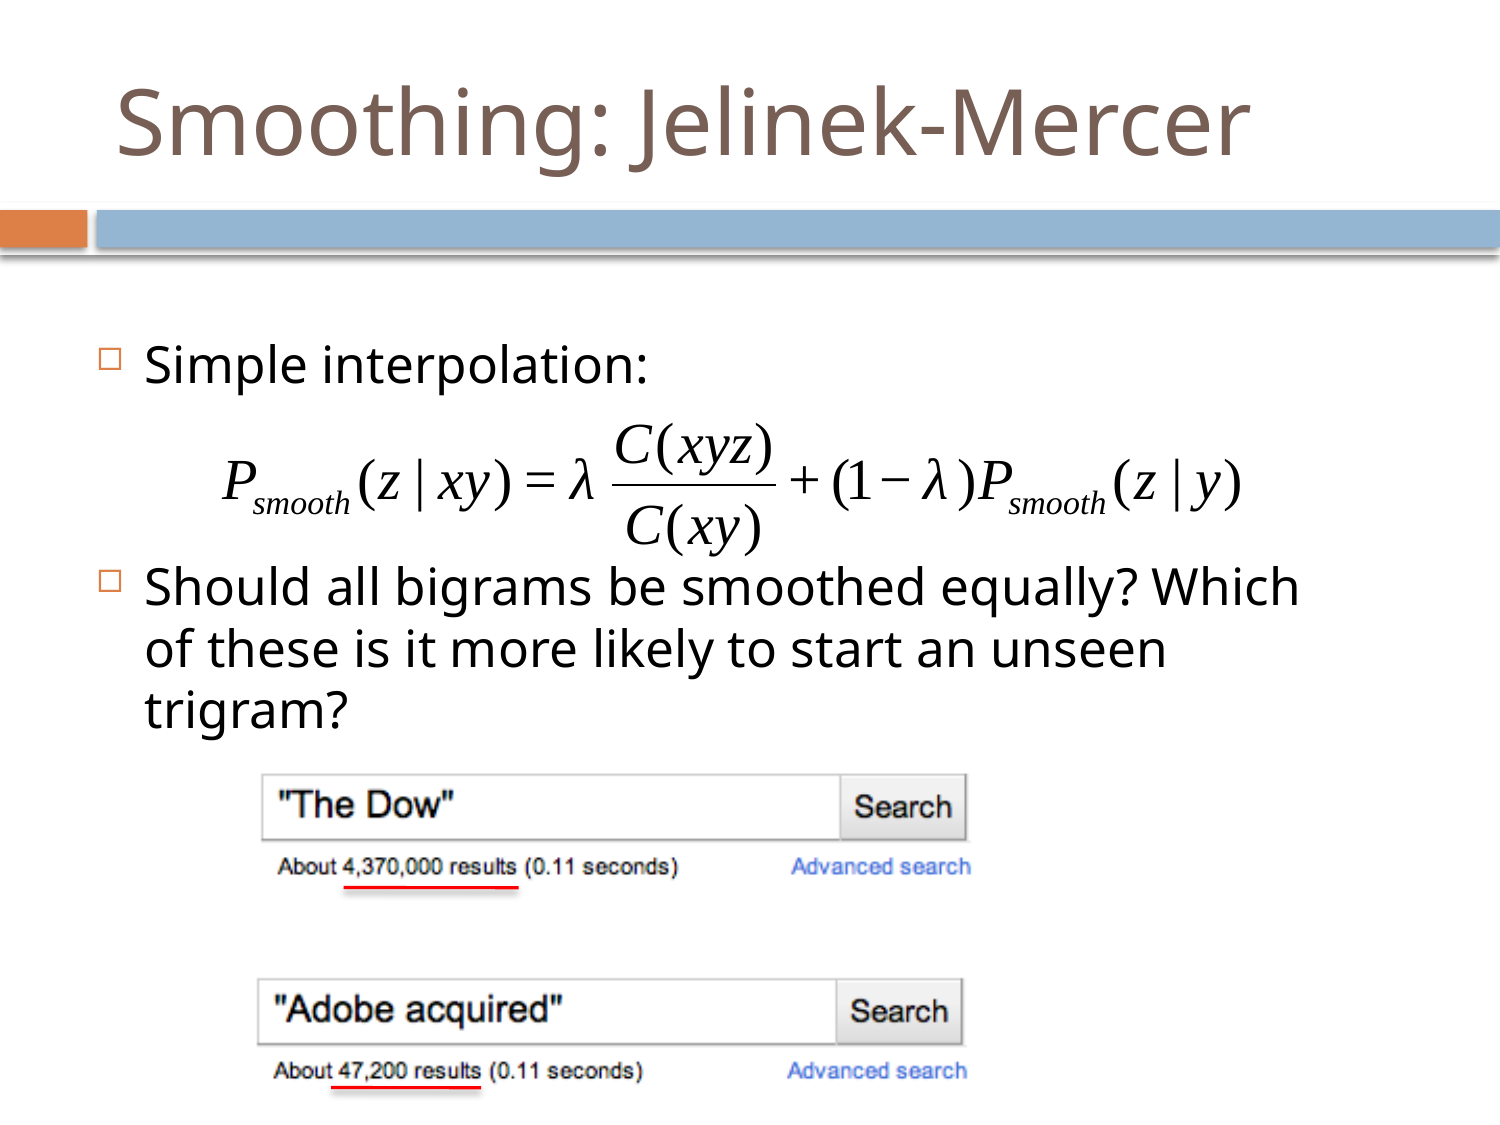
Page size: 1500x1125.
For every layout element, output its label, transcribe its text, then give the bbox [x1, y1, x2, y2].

title Smoothing: Jelinek-Mercer [100, 37, 1438, 200]
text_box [212, 412, 1249, 563]
picture [243, 749, 988, 899]
picture [243, 962, 980, 1101]
list Simple interpolation: Should all bigrams be smoothed equally? Which of these is it more likely to start an unseen trigram? [81, 324, 1322, 750]
